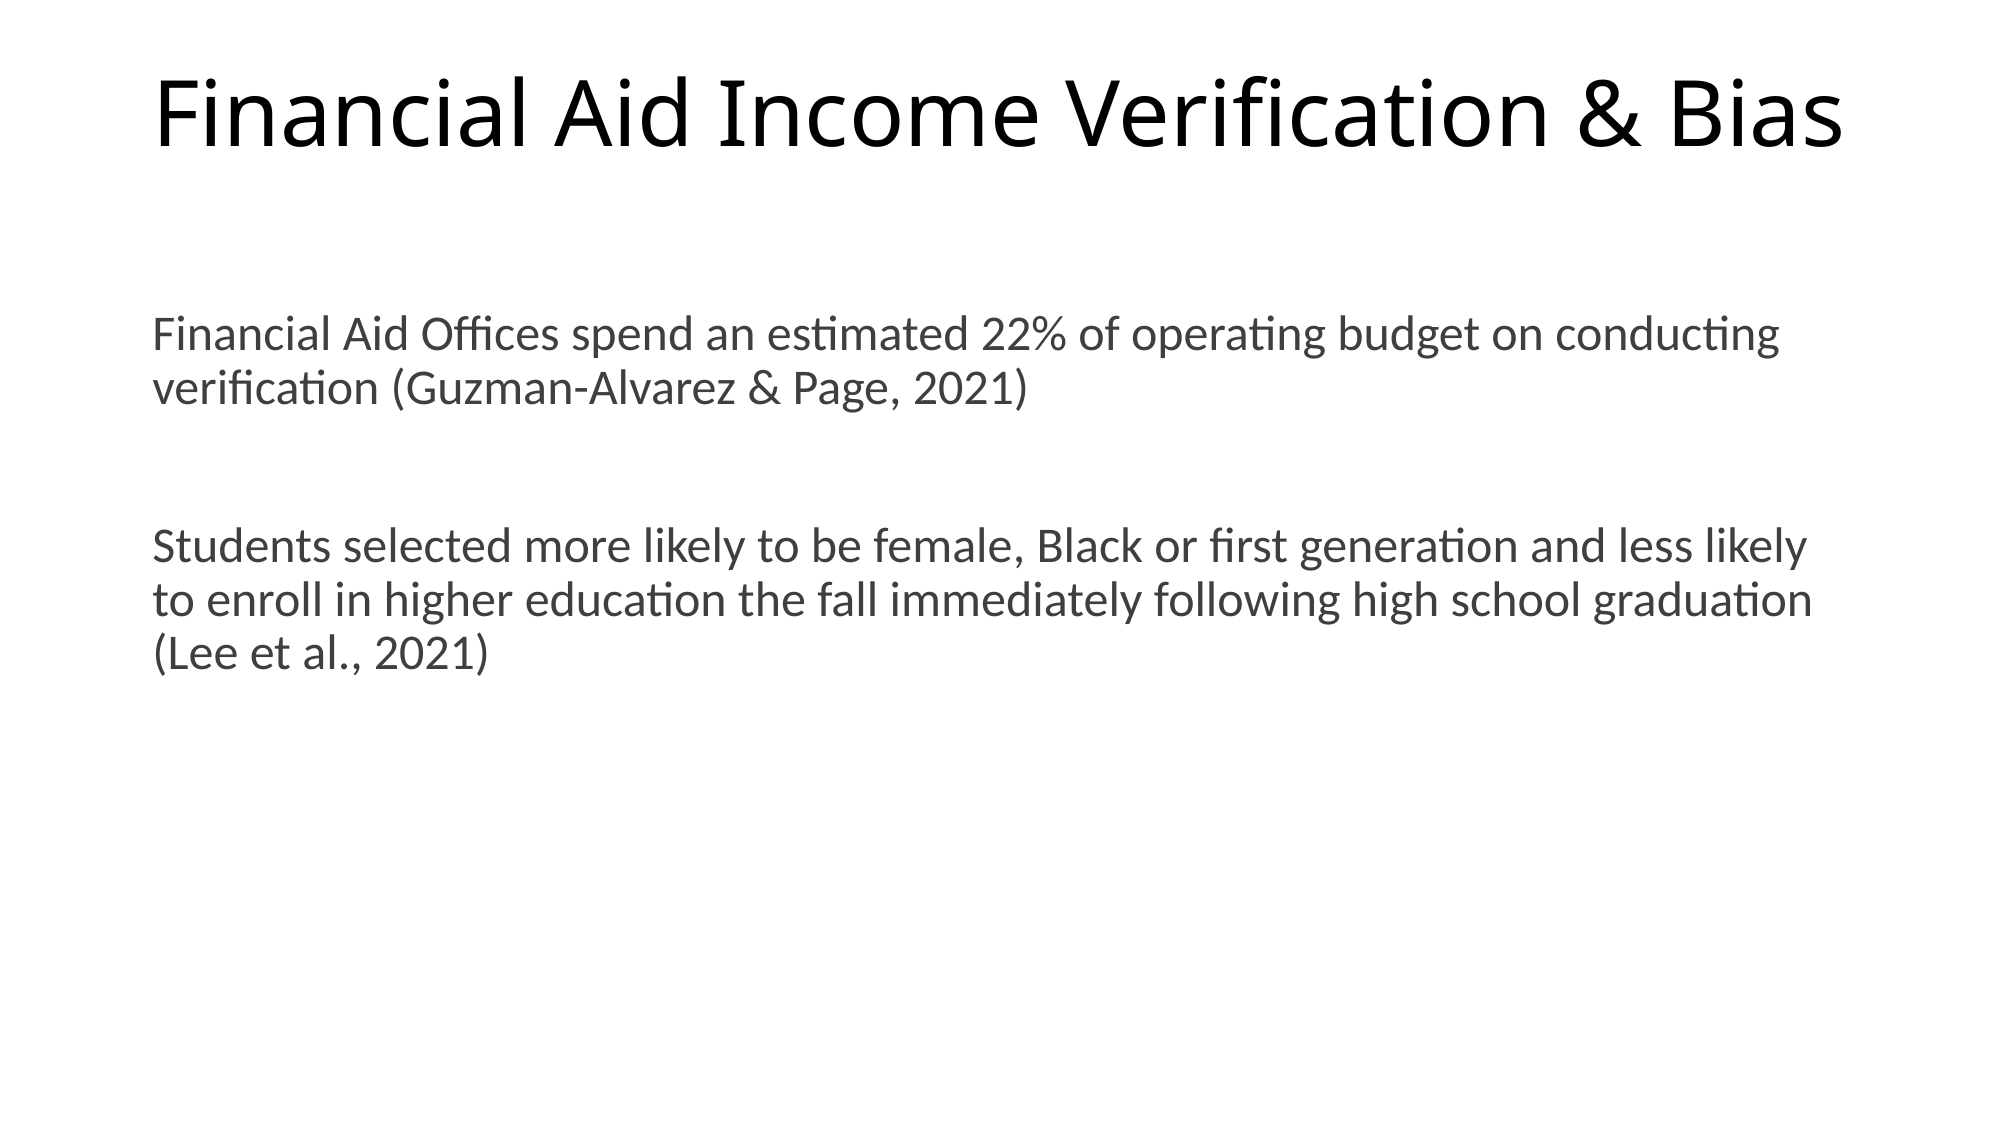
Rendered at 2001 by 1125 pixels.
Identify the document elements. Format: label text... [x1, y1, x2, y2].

list Financial Aid Offices spend an estimated 22% of operating budget on conducting verification (Guzman-Alvarez & Page, 2021) Students selected more likely to be female, Black or first generation and less likely to enroll in higher education the fall immediately following high school graduation (Lee et al., 2021) [137, 299, 1863, 1014]
title Financial Aid Income Verification & Bias [137, 59, 1863, 278]
